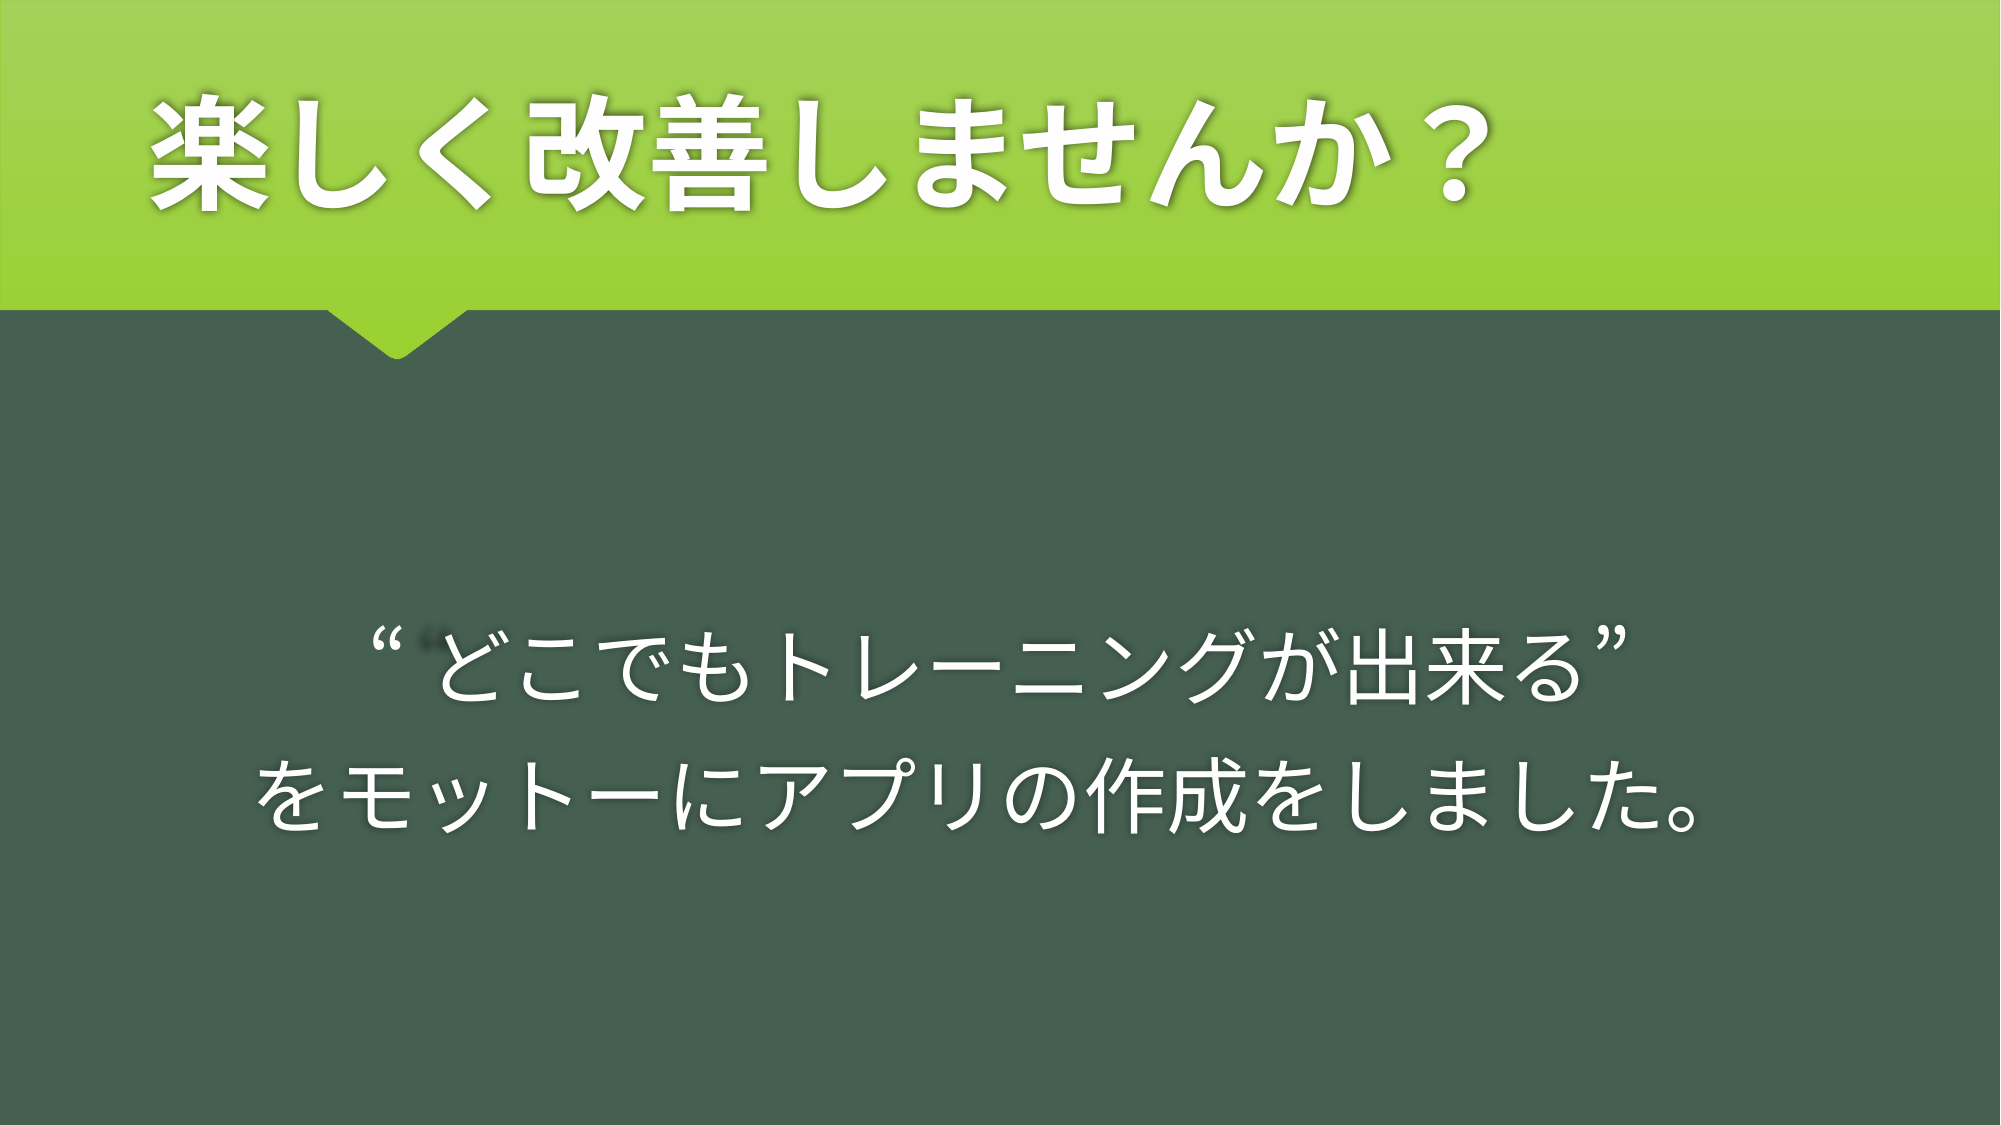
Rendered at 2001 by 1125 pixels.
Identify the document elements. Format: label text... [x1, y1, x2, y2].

title 楽しく改善しませんか？ [132, 73, 1868, 233]
list “どこでもトレーニングが出来る” をモットーにアプリの作成をしました。 [234, 533, 1766, 927]
